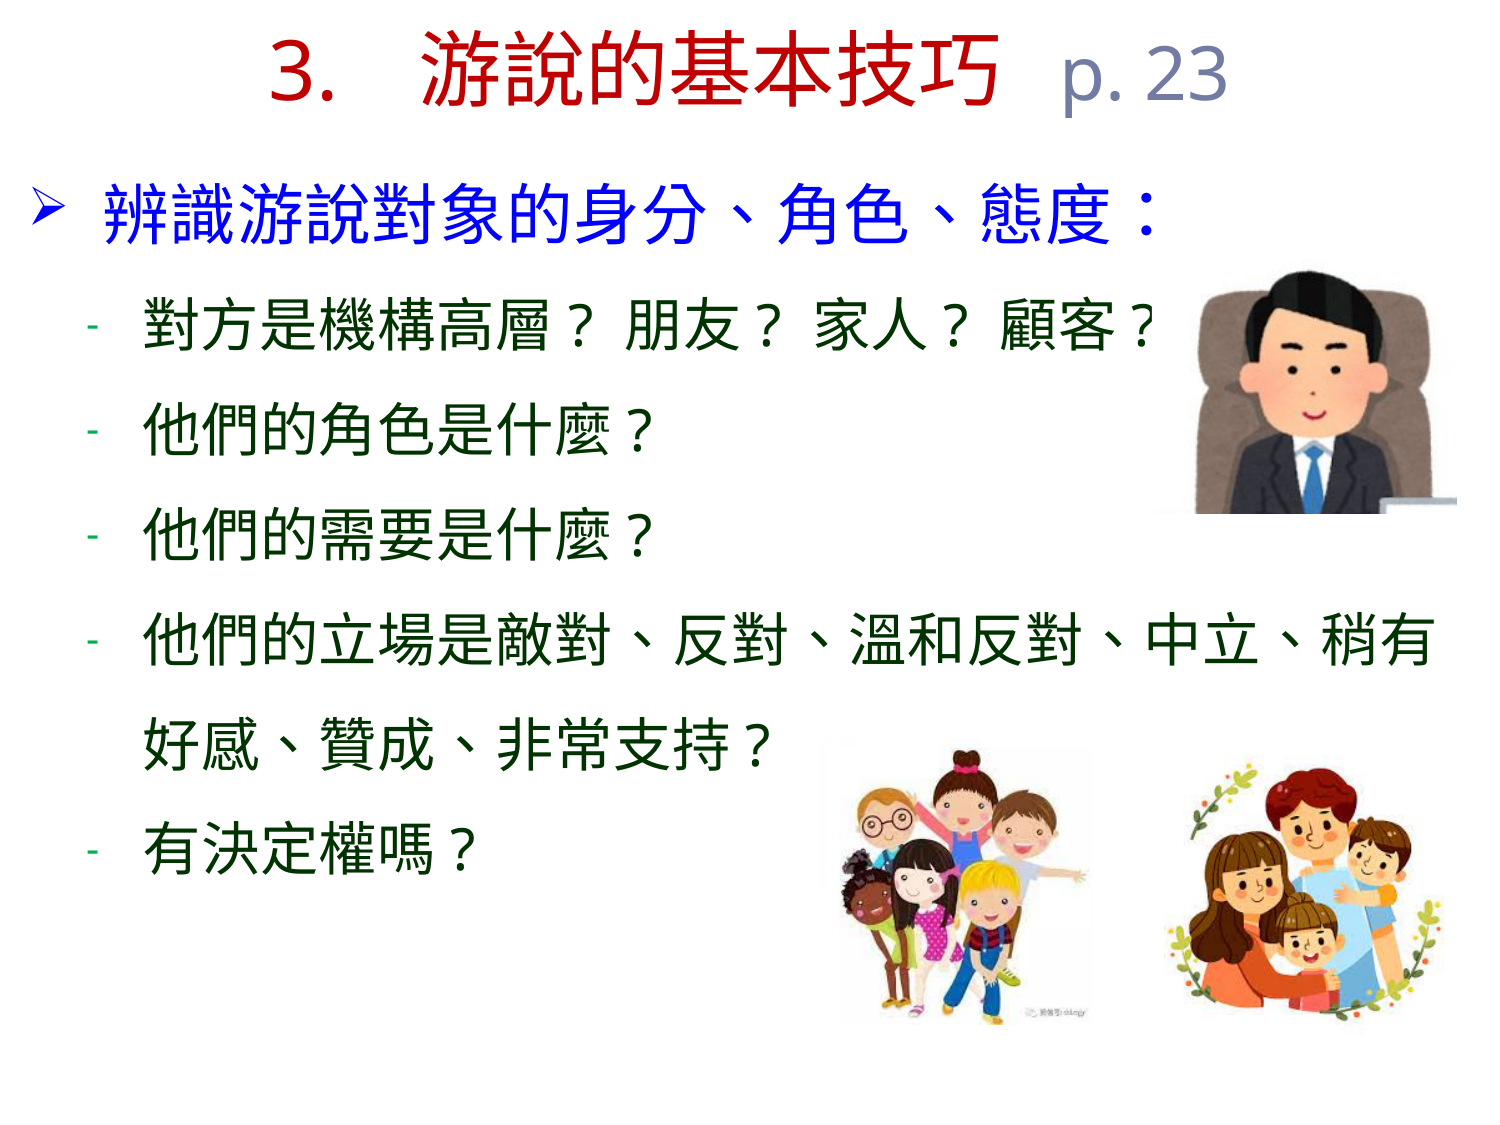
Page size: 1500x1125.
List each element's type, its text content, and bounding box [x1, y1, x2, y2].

picture [1151, 225, 1458, 514]
picture [1163, 754, 1445, 1036]
title 3. 游說的基本技巧 p. 23 [0, 12, 1500, 125]
picture [820, 738, 1093, 1025]
list 辨識游說對象的身分、角色、態度： 對方是機構高層? 朋友? 家人? 顧客? 他們的角色是什麼? 他們的需要是什麼? 他們的立場是敵對、反對、溫和反對、中立、稍有好感、贊成、非常支持? 有決定權嗎? [12, 125, 1500, 1088]
